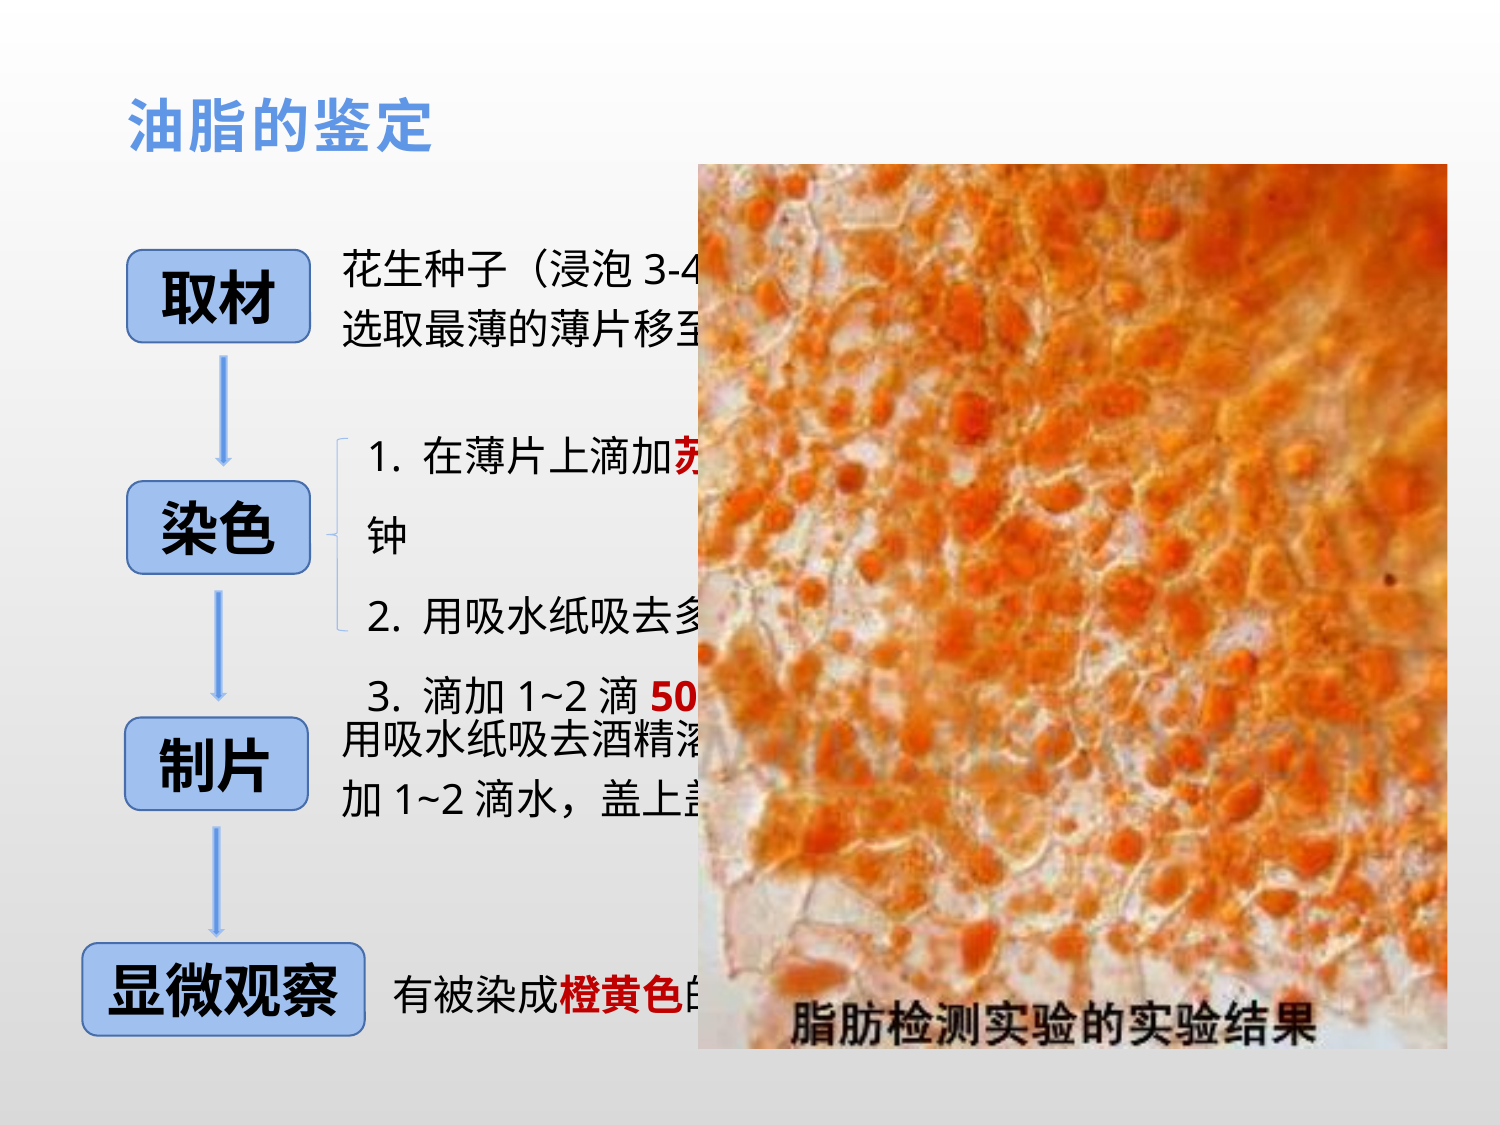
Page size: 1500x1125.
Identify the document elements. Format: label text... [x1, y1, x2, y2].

text_box 花生种子（浸泡3-4h），去皮，将子叶削成薄片，选取最薄的薄片移至载玻片上 [326, 225, 698, 360]
text_box 显微观察 [81, 942, 366, 1037]
text_box [209, 590, 228, 702]
text_box 用吸水纸吸去酒精溶液，再在切片上滴加1~2滴水，盖上盖玻片 [326, 695, 698, 831]
text_box 有被染成橙黄色的脂肪颗粒 [377, 951, 698, 1027]
picture [698, 160, 1448, 1052]
text_box 油脂的鉴定 [109, 70, 546, 177]
text_box [326, 437, 349, 632]
text_box [214, 355, 233, 467]
text_box 1. 在薄片上滴加苏丹Ⅲ染液2~3滴，染色2~3分钟 2. 用吸水纸吸去多余的染液 3. 滴加1~2滴50%的酒精溶液，洗去多余的染料 [352, 392, 698, 695]
text_box 染色 [126, 480, 312, 575]
text_box 制片 [123, 716, 309, 812]
text_box 取材 [126, 248, 312, 344]
text_box [207, 826, 226, 938]
